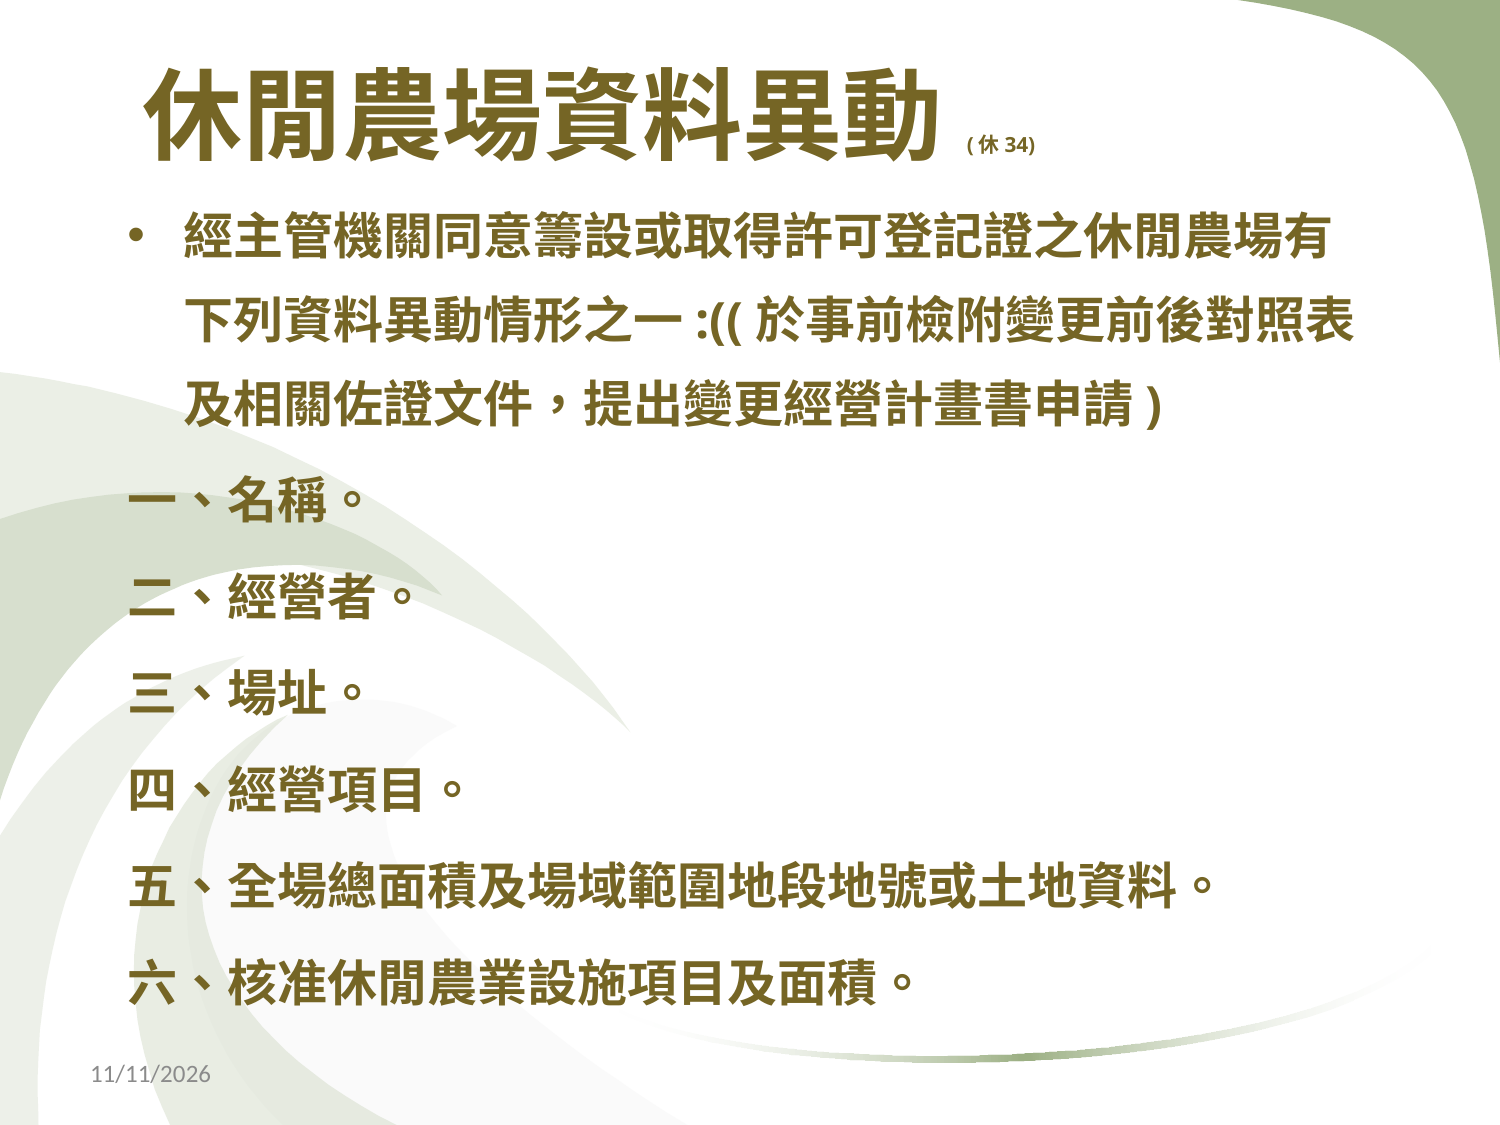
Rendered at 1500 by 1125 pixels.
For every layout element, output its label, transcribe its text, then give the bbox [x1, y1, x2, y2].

list 經主管機關同意籌設或取得許可登記證之休閒農場有下列資料異動情形之一:((於事前檢附變更前後對照表及相關佐證文件，提出變更經營計畫書申請) 一、名稱。 二、經營者。 三、場址。 四、經營項目。 五、全場總面積及場域範圍地段地號或土地資料。 六、核准休閒農業設施項目及面積。 [111, 172, 1377, 958]
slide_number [75, 1042, 425, 1103]
text_box 休閒農場資料異動(休34) [128, 19, 1123, 207]
